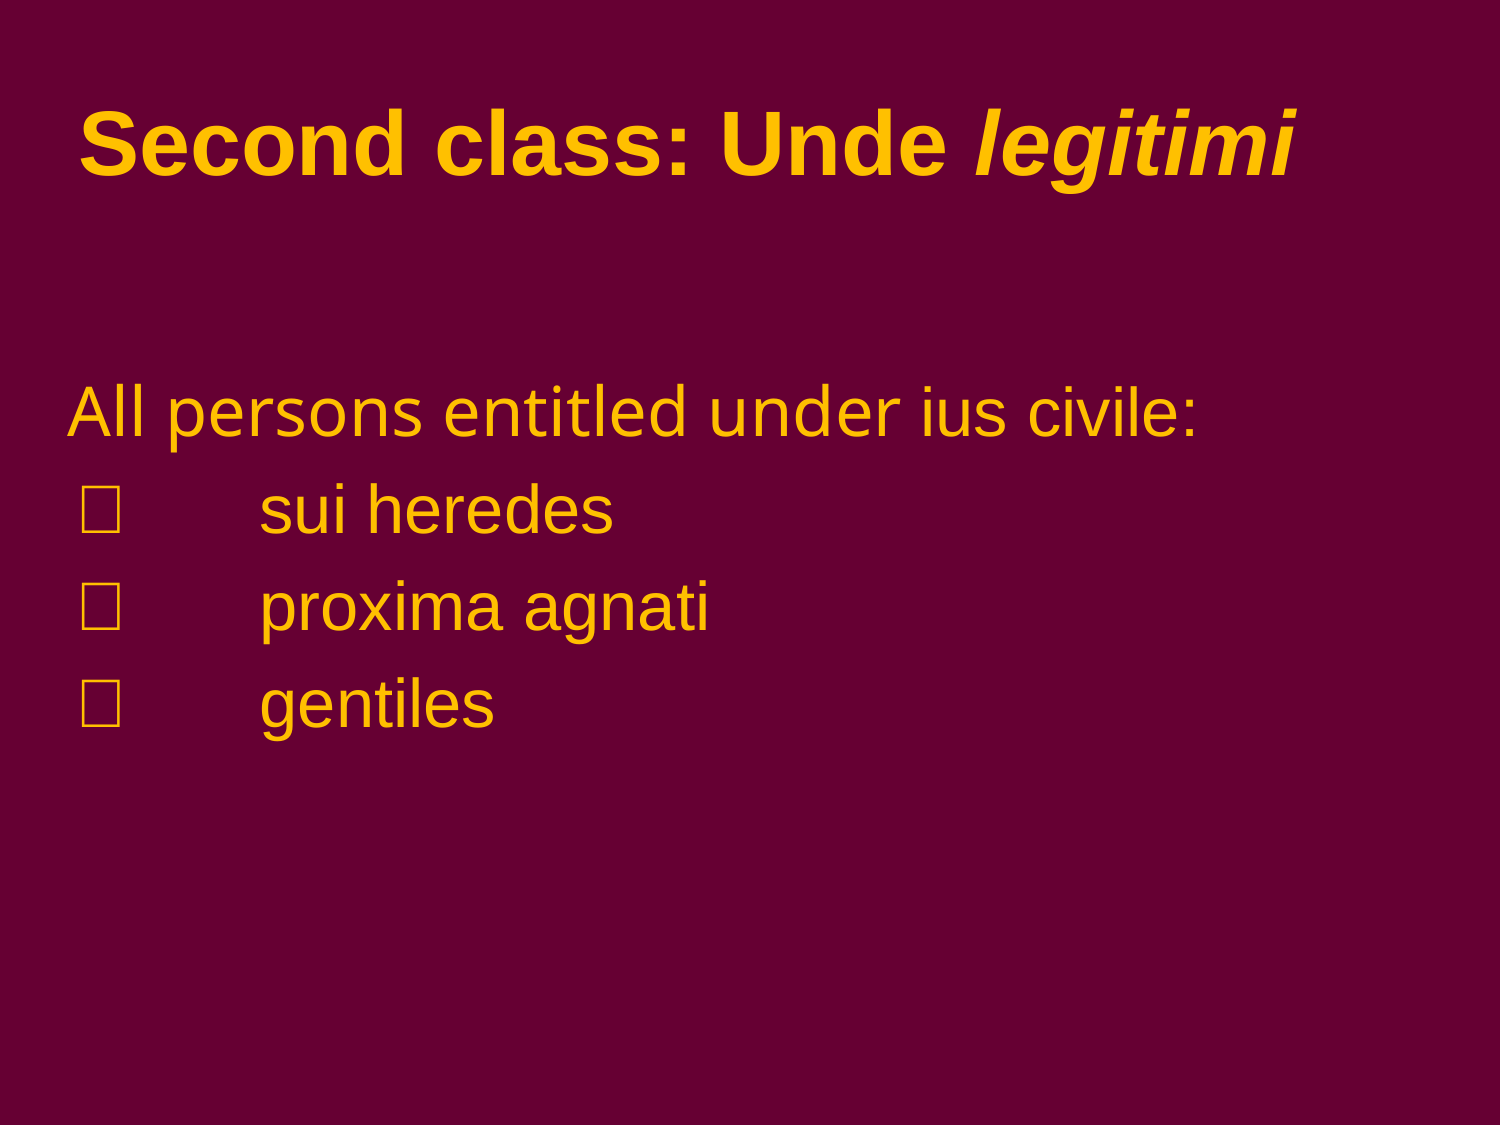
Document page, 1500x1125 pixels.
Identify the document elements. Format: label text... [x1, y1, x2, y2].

title Second class: Unde legitimi [0, 44, 1351, 234]
list All persons entitled under ius civile:  sui heredes  proxima agnati  gentiles [0, 262, 1351, 1007]
